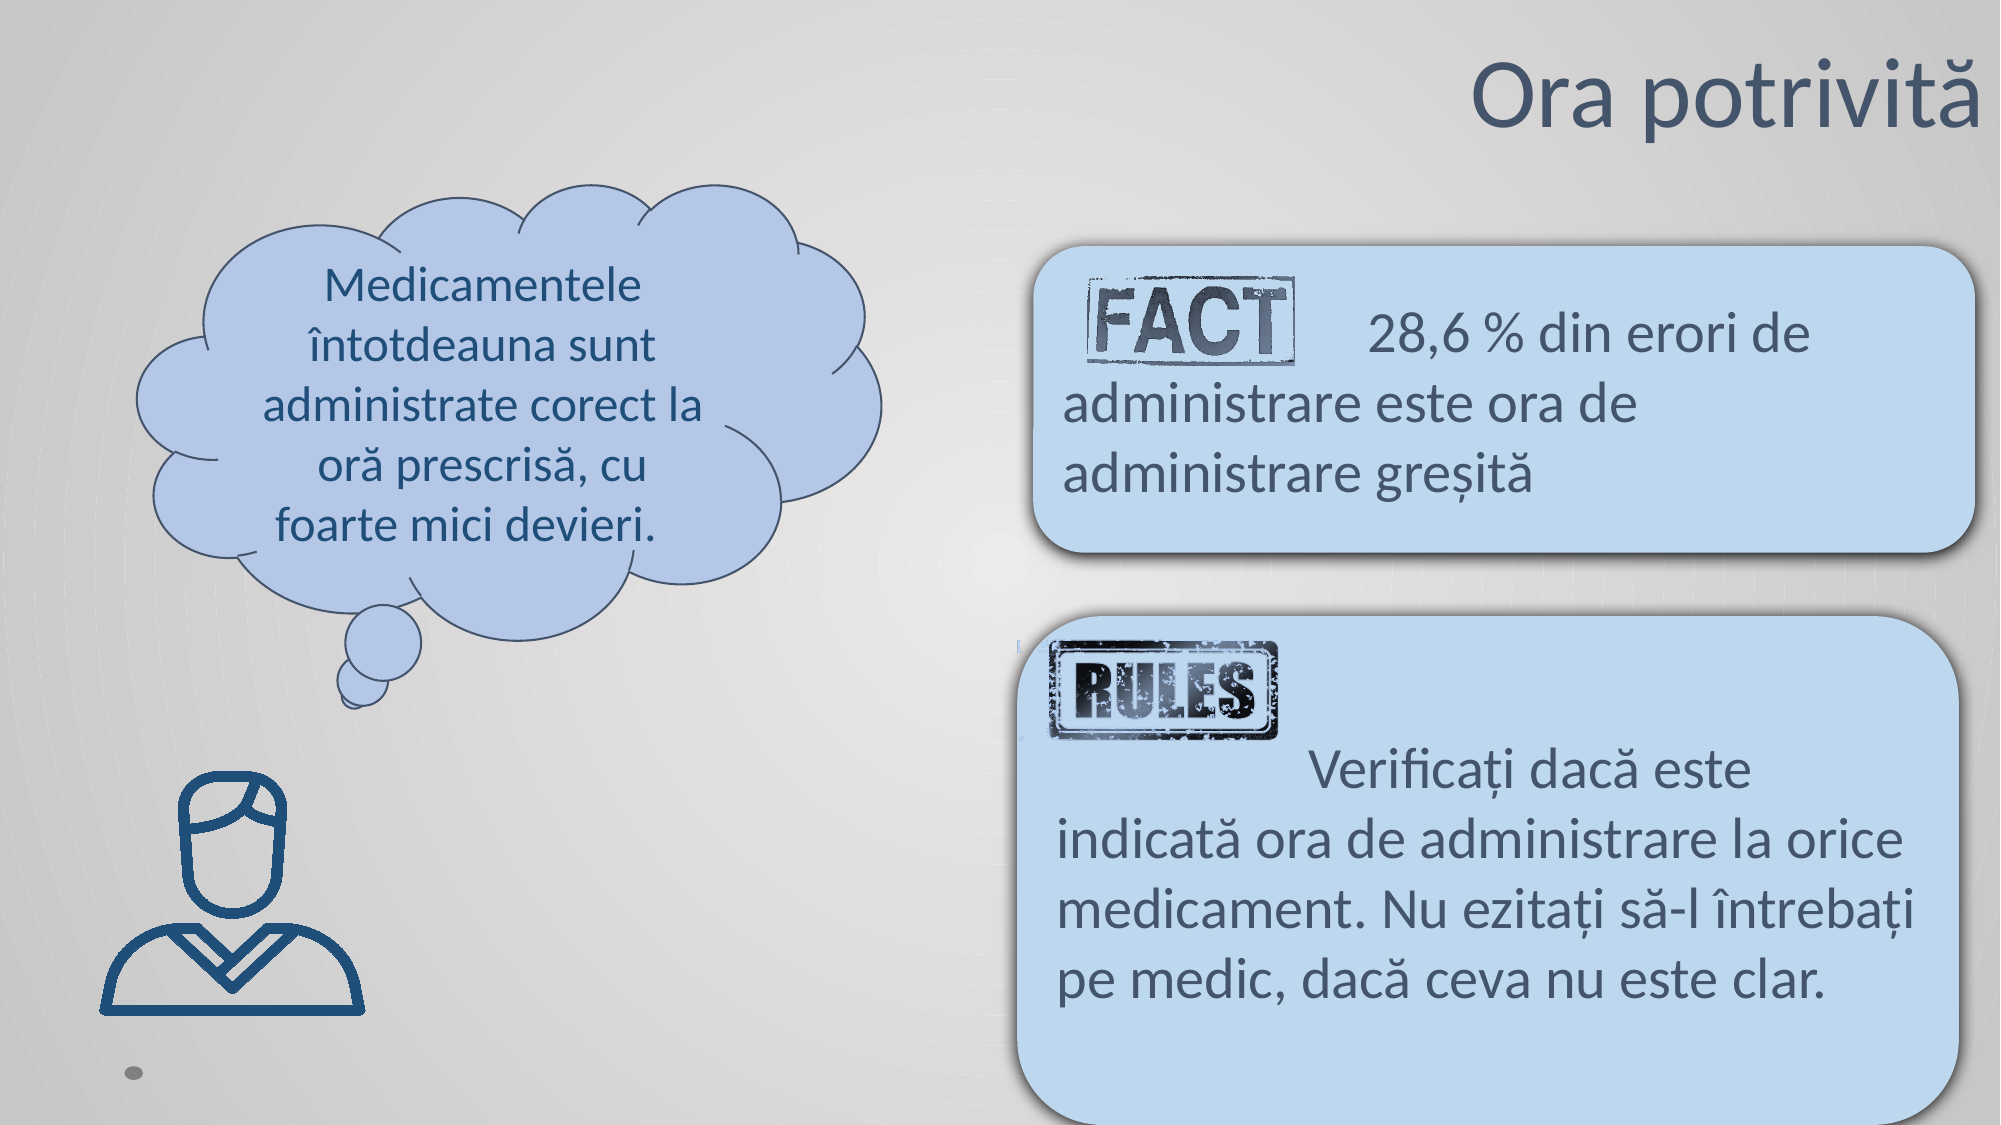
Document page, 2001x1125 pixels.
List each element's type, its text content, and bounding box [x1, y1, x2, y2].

title Ora potrivită [1363, 0, 2000, 156]
picture [1087, 276, 1295, 366]
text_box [99, 771, 366, 1016]
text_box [1017, 616, 1959, 1125]
text_box Medicamentele întotdeauna sunt administrate corect la oră prescrisă, cu foarte mici devieri. [135, 184, 883, 710]
text_box 28,6 % din erori de administrare este ora de administrare greșită [1032, 245, 1976, 554]
